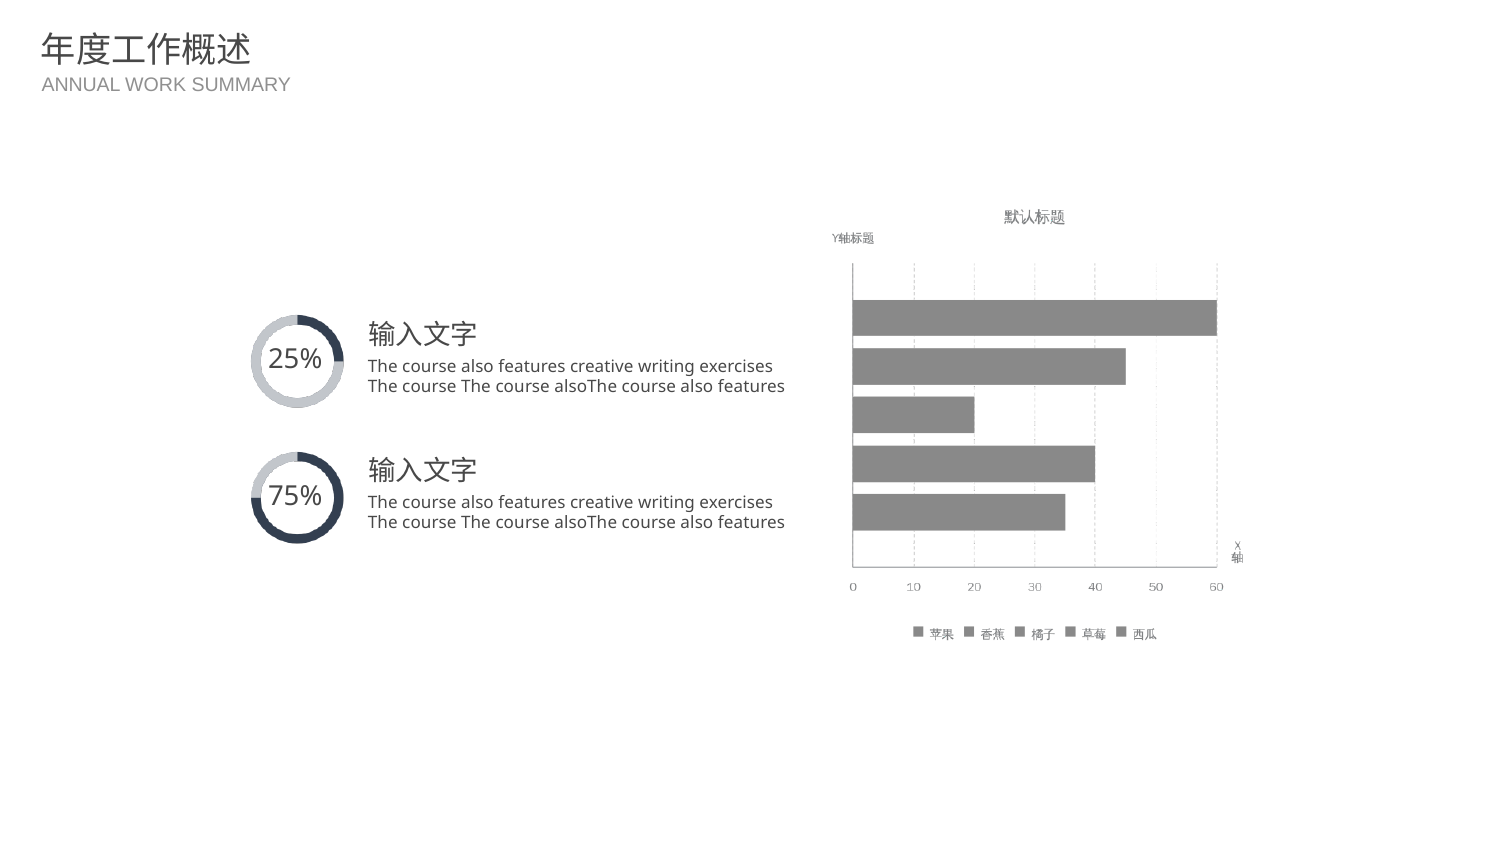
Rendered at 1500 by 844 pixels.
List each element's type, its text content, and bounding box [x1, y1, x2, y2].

text_box The course also features creative writing exercises The course The course alsoThe course also features [367, 354, 797, 397]
text_box 输入文字 [368, 453, 511, 487]
picture [830, 206, 1250, 680]
text_box 输入文字 [368, 316, 511, 350]
text_box 年度工作概述 [34, 27, 259, 70]
text_box The course also features creative writing exercises The course The course alsoThe course also features [367, 491, 797, 533]
picture [250, 314, 344, 408]
picture [250, 451, 344, 545]
text_box ANNUAL WORK SUMMARY [41, 71, 296, 96]
